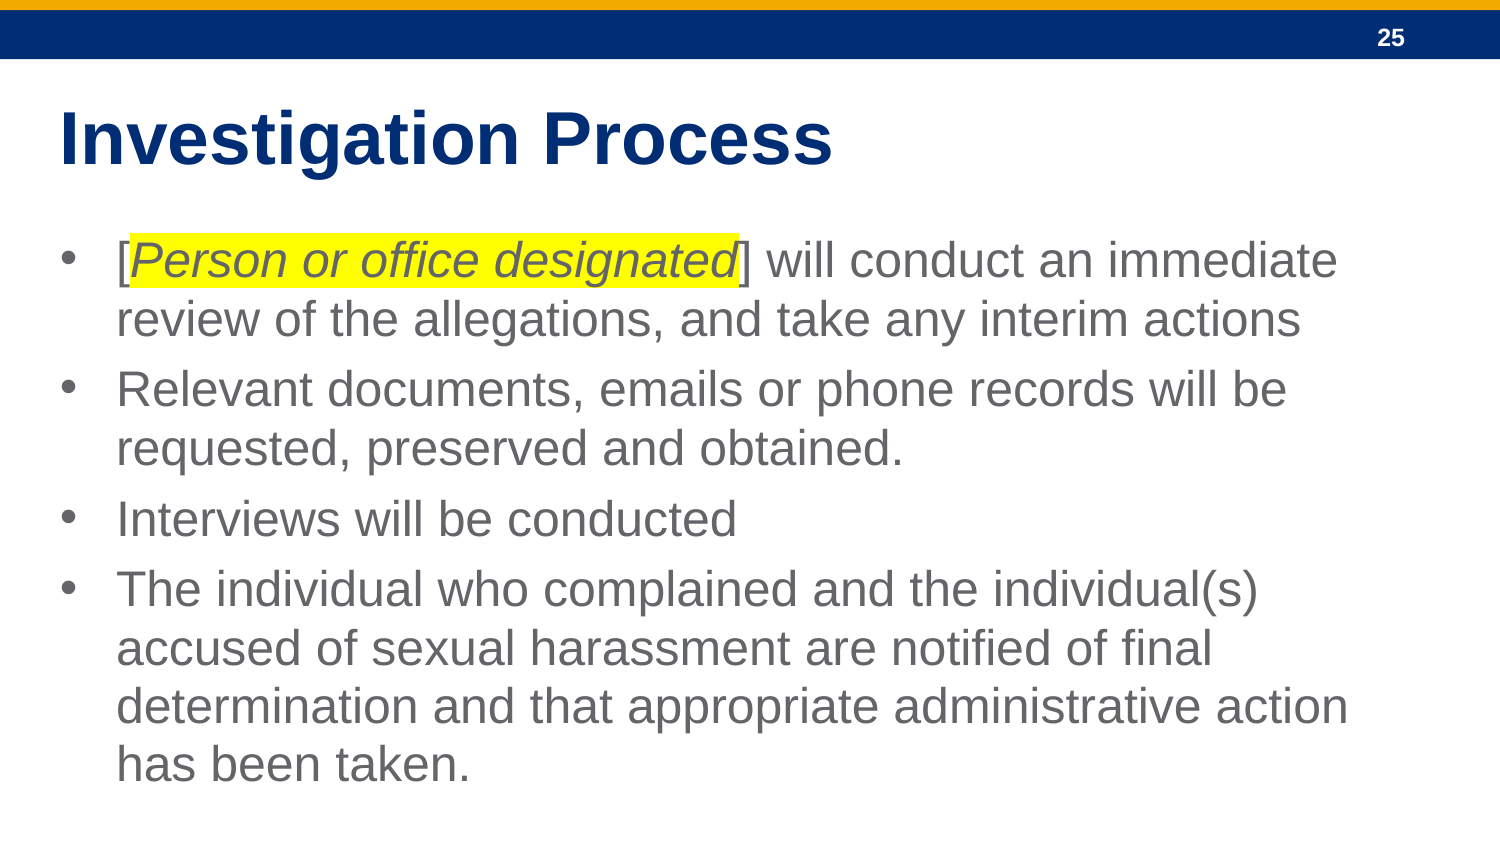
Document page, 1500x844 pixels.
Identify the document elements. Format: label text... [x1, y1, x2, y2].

text_box Investigation Process [44, 59, 1408, 210]
list [Person or office designated] will conduct an immediate review of the allegations, and take any interim actions Relevant documents, emails or phone records will be requested, preserved and obtained. Interviews will be conducted The individual who complained and the individual(s) accused of sexual harassment are notified of final determination and that appropriate administrative action has been taken. [45, 221, 1433, 760]
